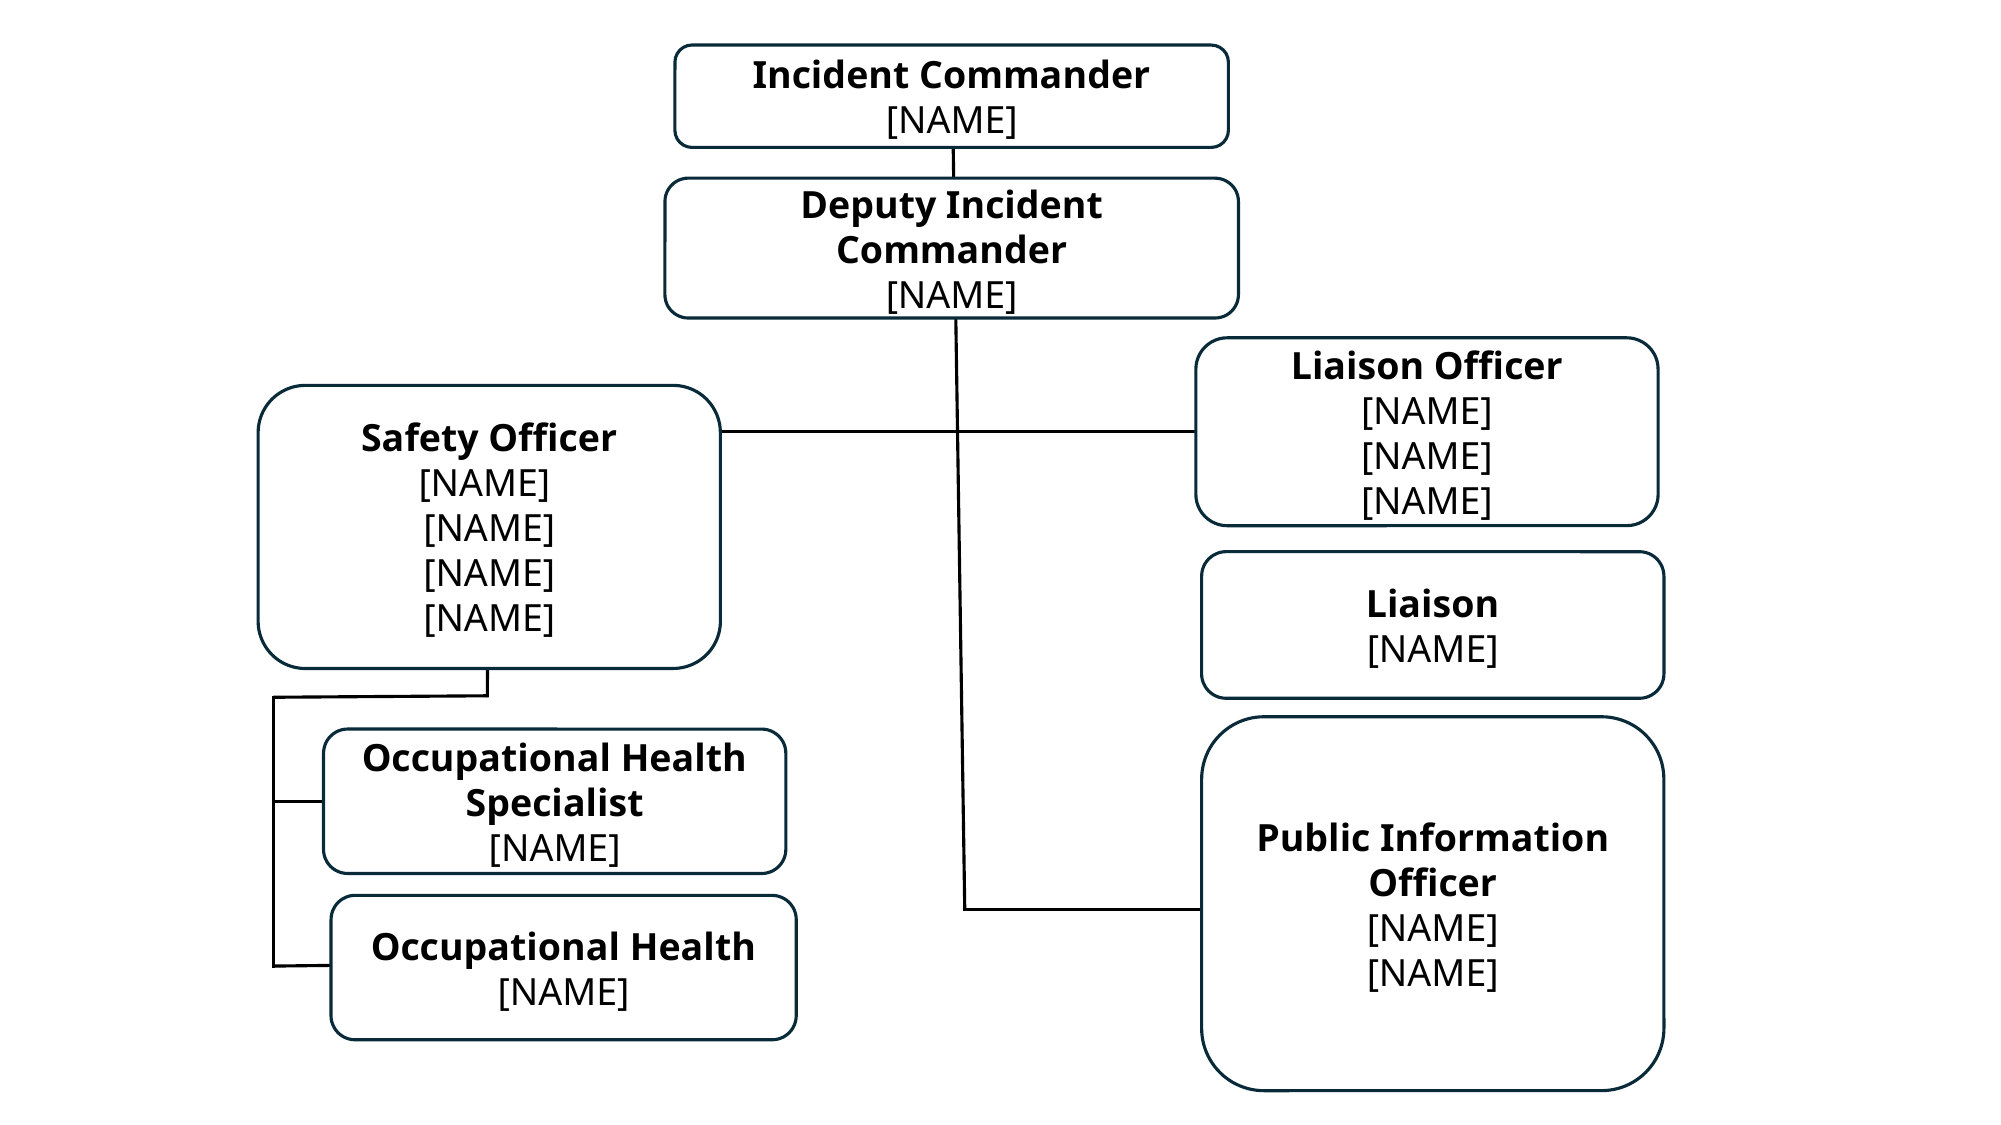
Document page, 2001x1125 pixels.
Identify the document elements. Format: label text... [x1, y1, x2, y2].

text_box Occupational Health [NAME] [329, 893, 798, 1042]
text_box Liaison [NAME] [1200, 550, 1666, 700]
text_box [486, 384, 490, 698]
text_box Liaison Officer [NAME] [NAME] [NAME] [1194, 336, 1660, 528]
text_box Incident Commander [NAME] [673, 43, 1230, 149]
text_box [951, 44, 966, 431]
text_box Safety Officer [NAME] [NAME] [NAME] [NAME] [256, 383, 722, 671]
text_box Deputy Incident Commander [NAME] [966, 176, 1241, 320]
text_box Deputy Incident Commander [NAME] [663, 176, 951, 320]
text_box Occupational Health Specialist [NAME] [321, 727, 788, 876]
text_box Public Information Officer [NAME] [NAME] [1200, 715, 1666, 1093]
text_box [951, 433, 966, 912]
